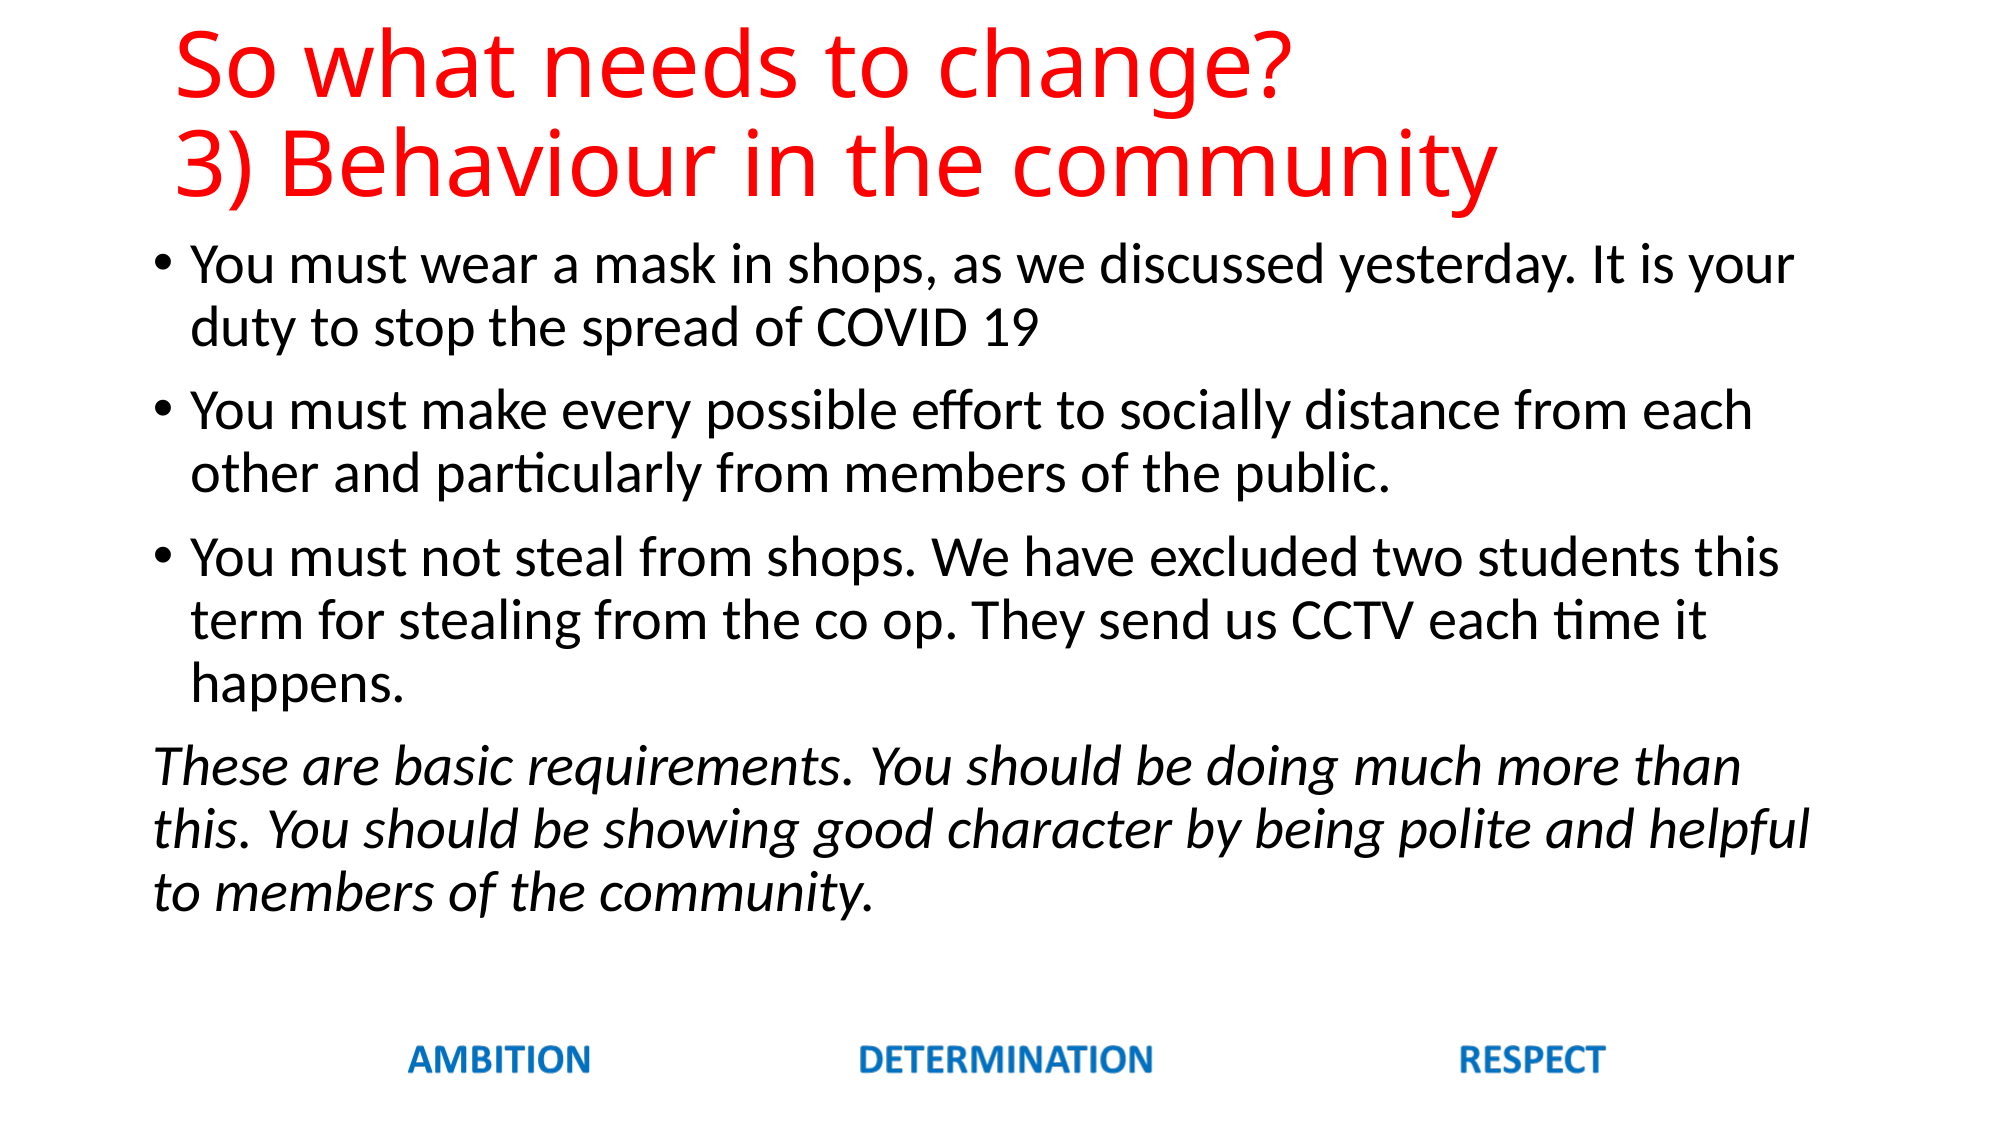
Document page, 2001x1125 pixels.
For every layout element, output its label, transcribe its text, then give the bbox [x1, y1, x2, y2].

text_box [0, 878, 1586, 940]
title So what needs to change? 3) Behaviour in the community [159, 8, 1885, 226]
picture [382, 1020, 1823, 1110]
list You must wear a mask in shops, as we discussed yesterday. It is your duty to stop the spread of COVID 19 You must make every possible effort to socially distance from each other and particularly from members of the public. You must not steal from shops. We have excluded two students this term for stealing from the co op. They send us CCTV each time it happens. These are basic requirements. You should be doing much more than this. You should be showing good character by being polite and helpful to members of the community. [137, 225, 1863, 940]
